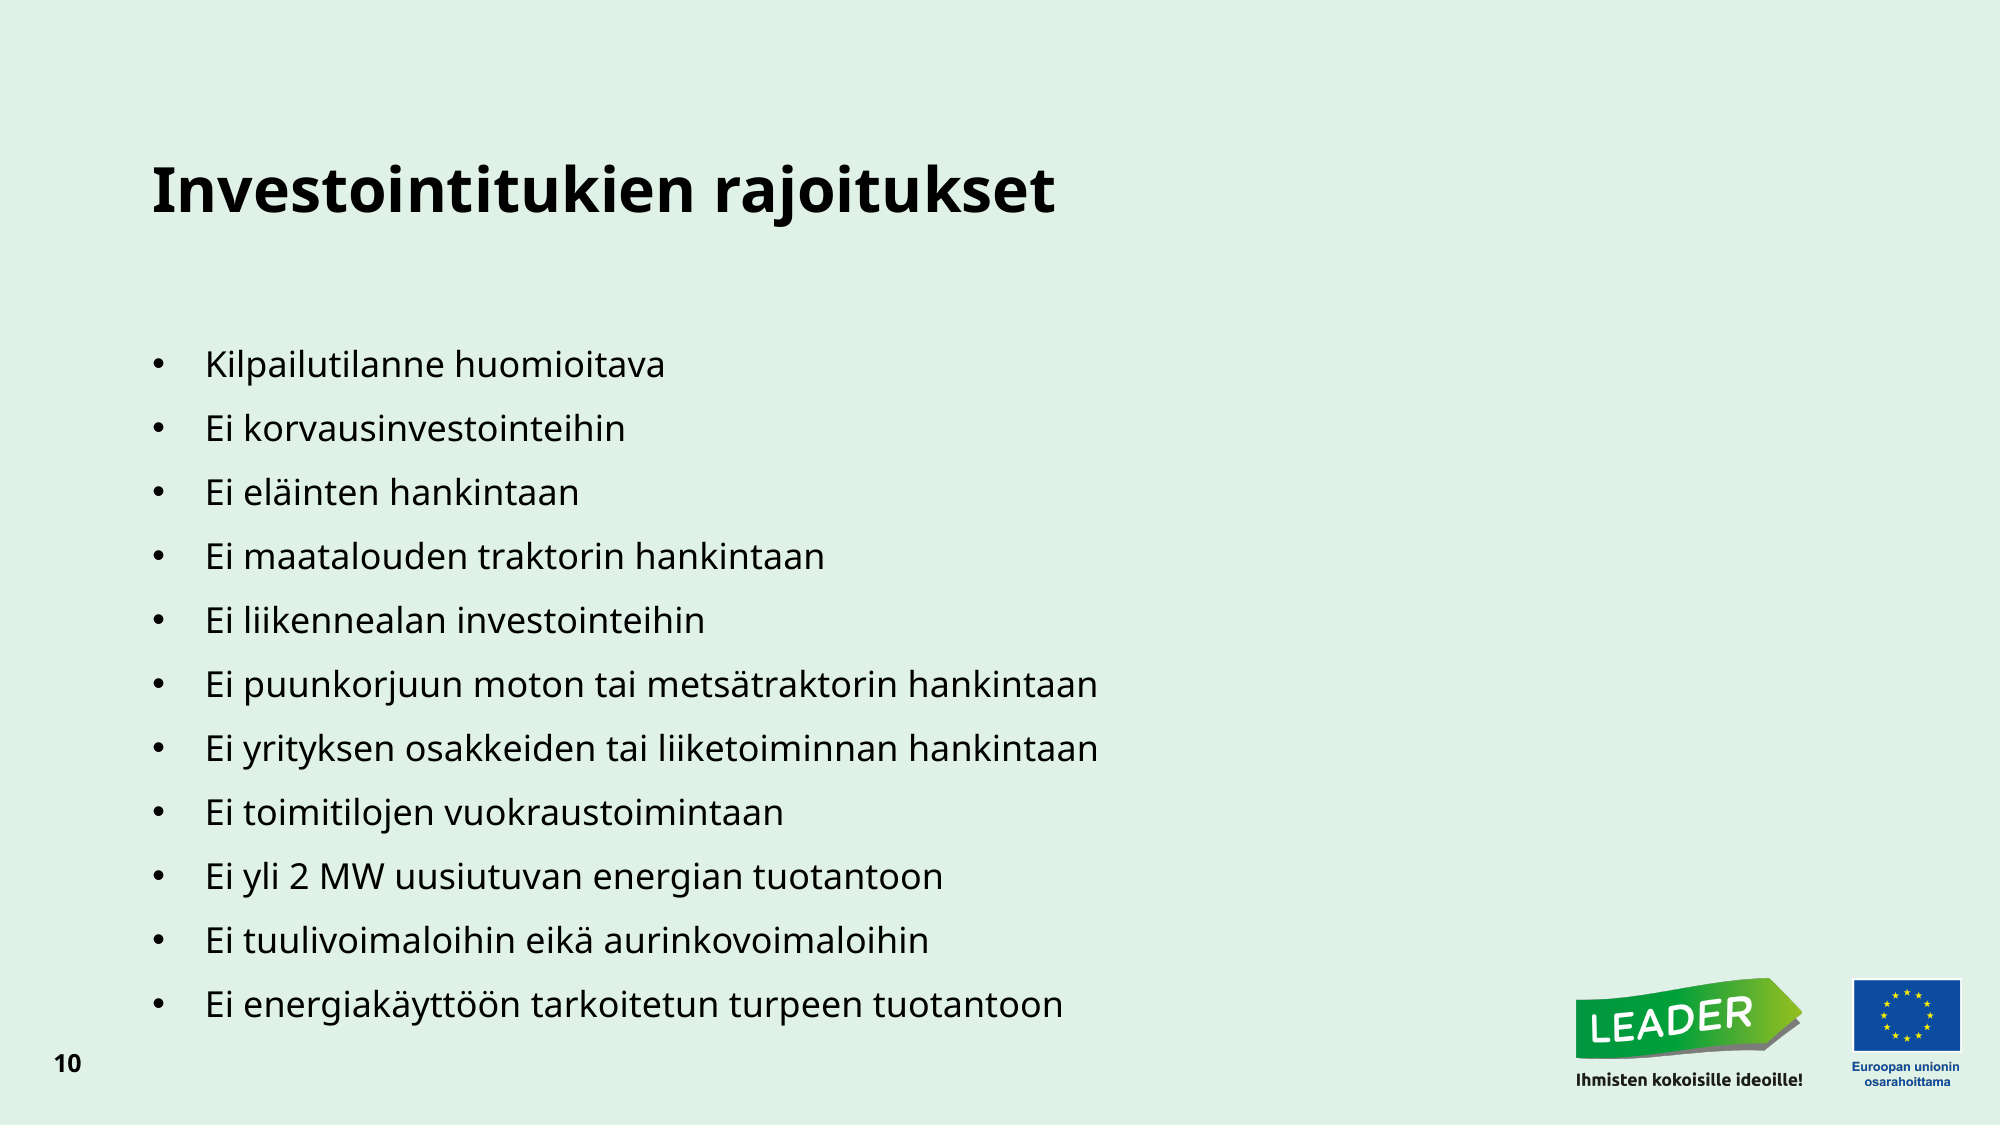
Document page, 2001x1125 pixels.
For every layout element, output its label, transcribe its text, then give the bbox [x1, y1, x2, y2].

picture [1852, 978, 1962, 1086]
title Investointitukien rajoitukset [137, 128, 1882, 258]
picture [1576, 1041, 1802, 1086]
list Kilpailutilanne huomioitava Ei korvausinvestointeihin Ei eläinten hankintaan Ei maatalouden traktorin hankintaan Ei liikennealan investointeihin Ei puunkorjuun moton tai metsätraktorin hankintaan Ei yrityksen osakkeiden tai liiketoiminnan hankintaan Ei toimitilojen vuokraustoimintaan Ei yli 2 MW uusiutuvan energian tuotantoon Ei tuulivoimaloihin eikä aurinkovoimaloihin Ei energiakäyttöön tarkoitetun turpeen tuotantoon [137, 331, 1882, 1041]
